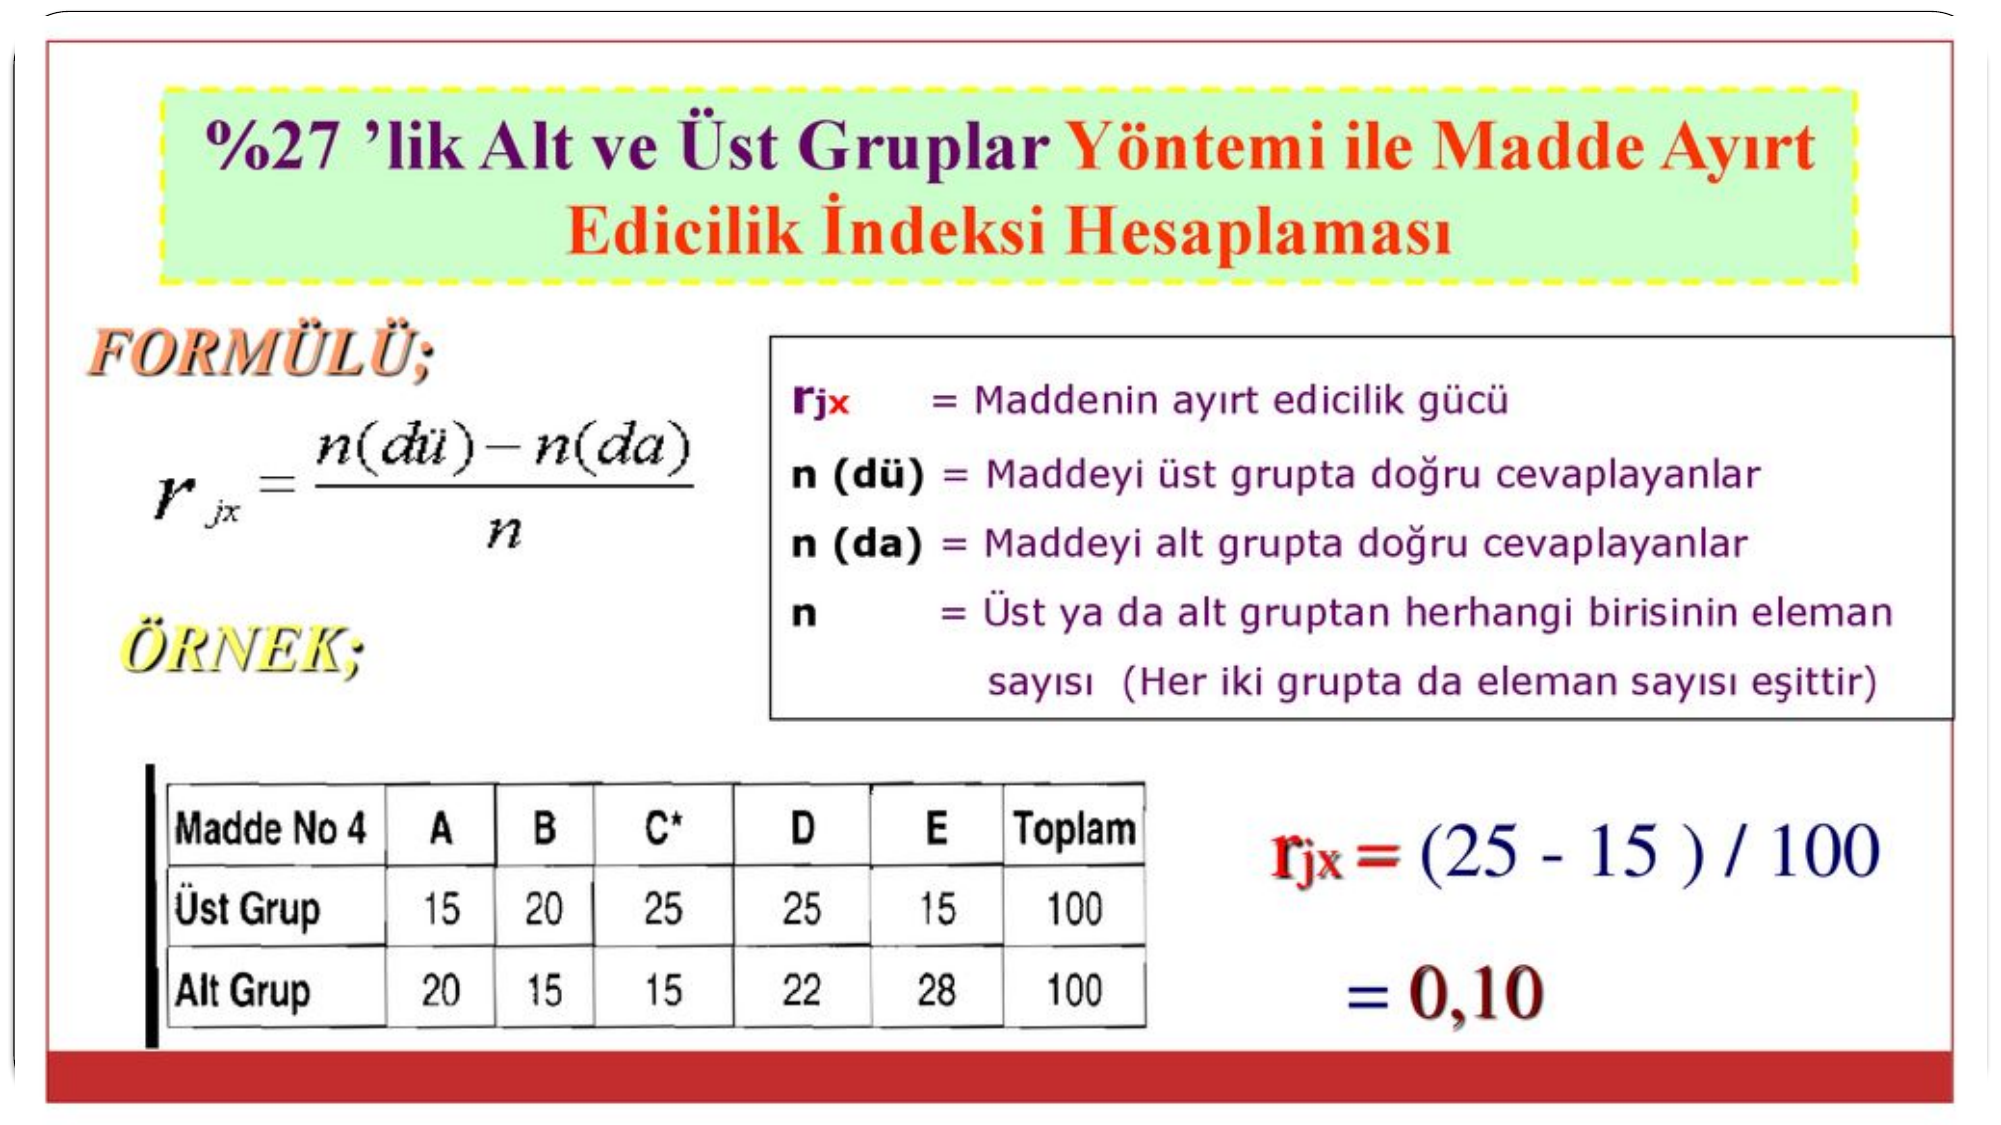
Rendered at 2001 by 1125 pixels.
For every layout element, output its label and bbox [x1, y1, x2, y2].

list [15, 16, 1987, 1125]
